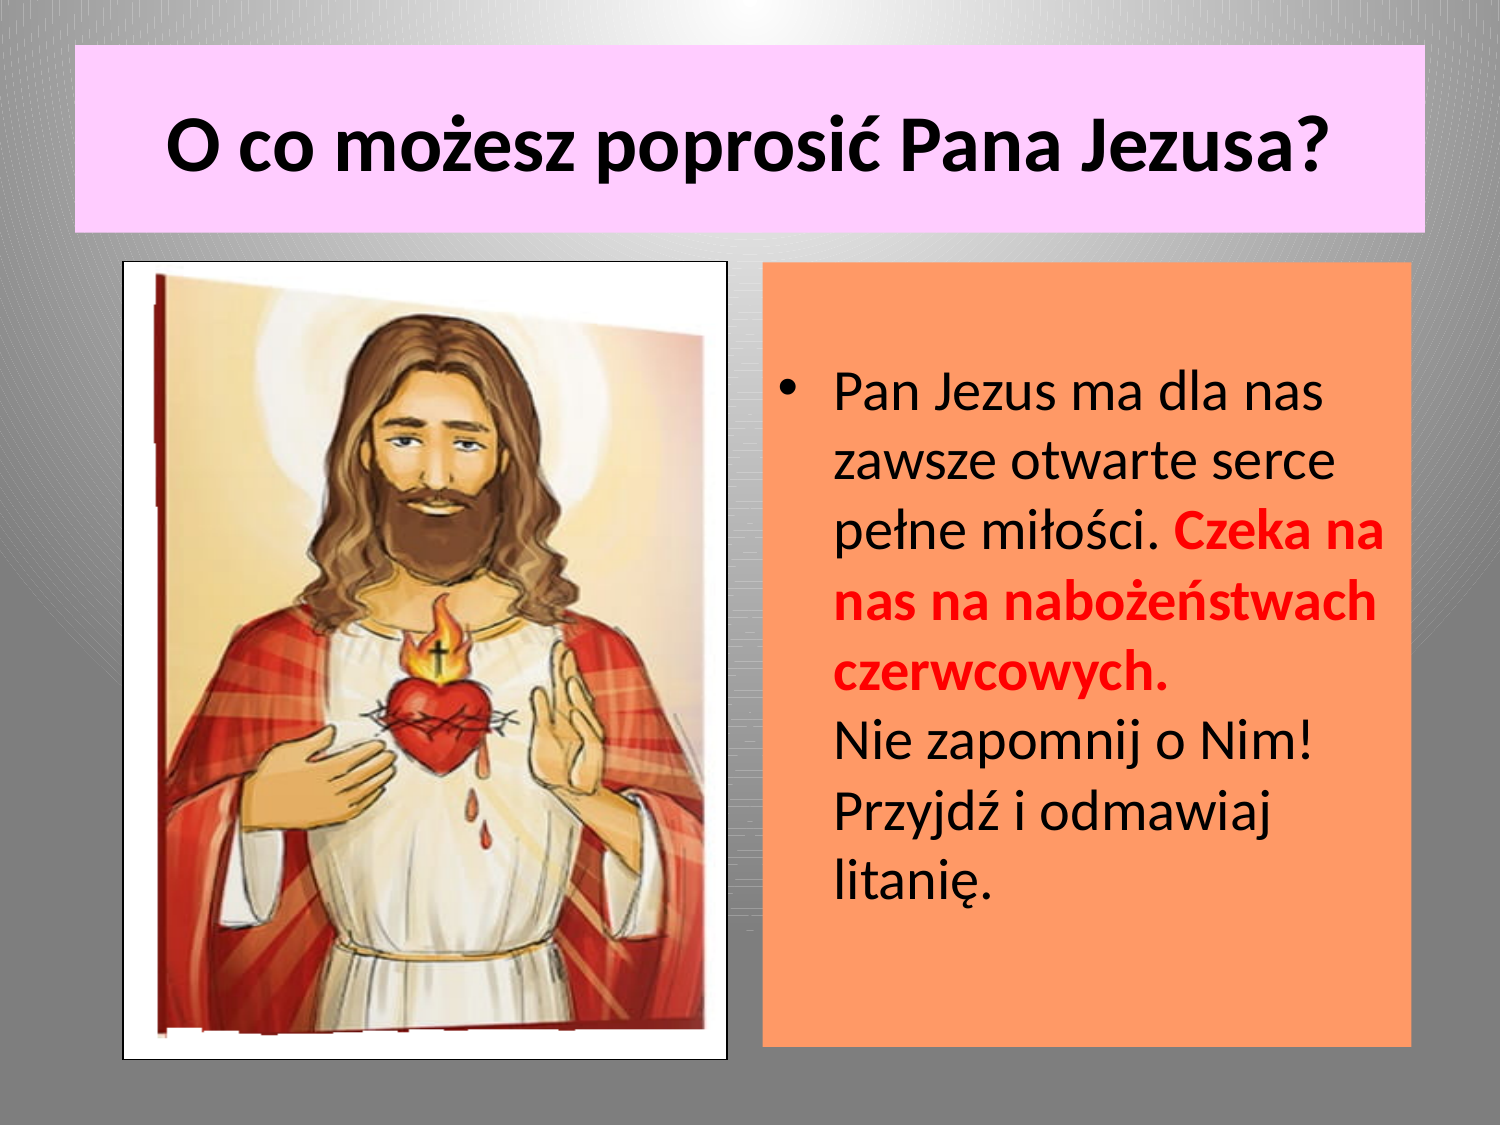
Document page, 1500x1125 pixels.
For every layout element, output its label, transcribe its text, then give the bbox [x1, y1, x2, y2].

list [123, 262, 727, 1059]
title O co możesz poprosić Pana Jezusa? [75, 45, 1425, 233]
list Pan Jezus ma dla nas zawsze otwarte serce pełne miłości. Czeka na nas na nabożeństwach czerwcowych. Nie zapomnij o Nim! Przyjdź i odmawiaj litanię. [762, 262, 1412, 1047]
